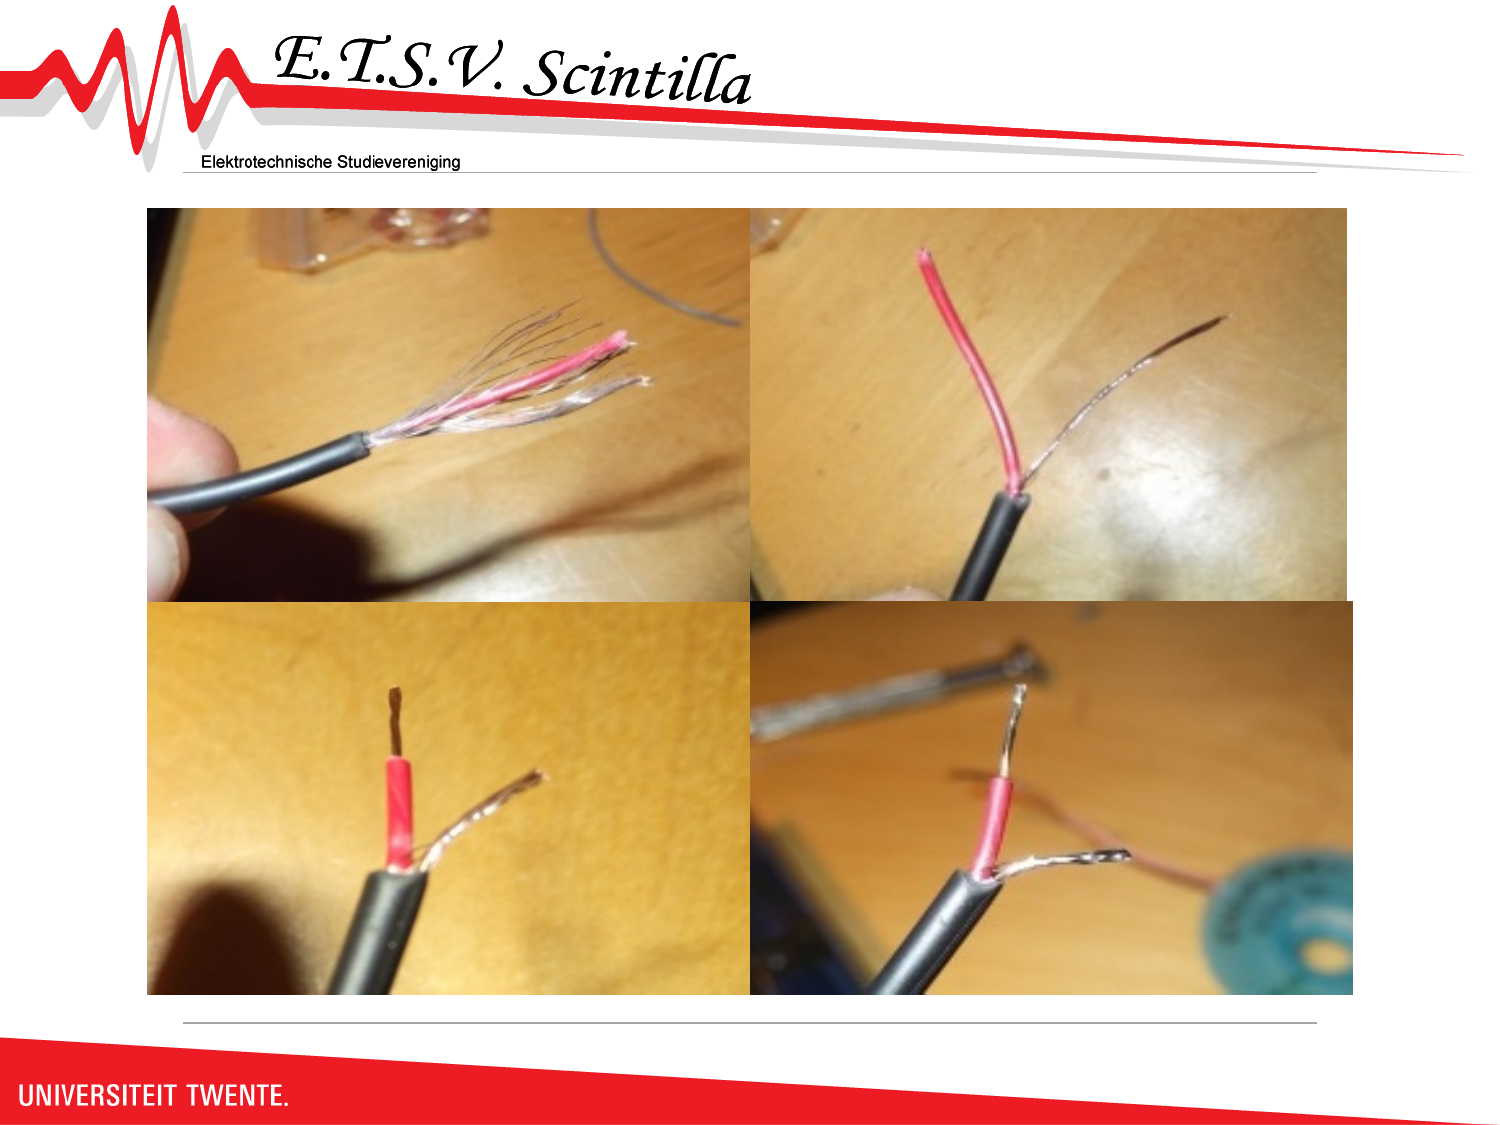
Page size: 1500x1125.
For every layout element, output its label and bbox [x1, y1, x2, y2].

picture [0, 1024, 1500, 1125]
picture [147, 207, 1353, 996]
picture [0, 0, 1500, 173]
